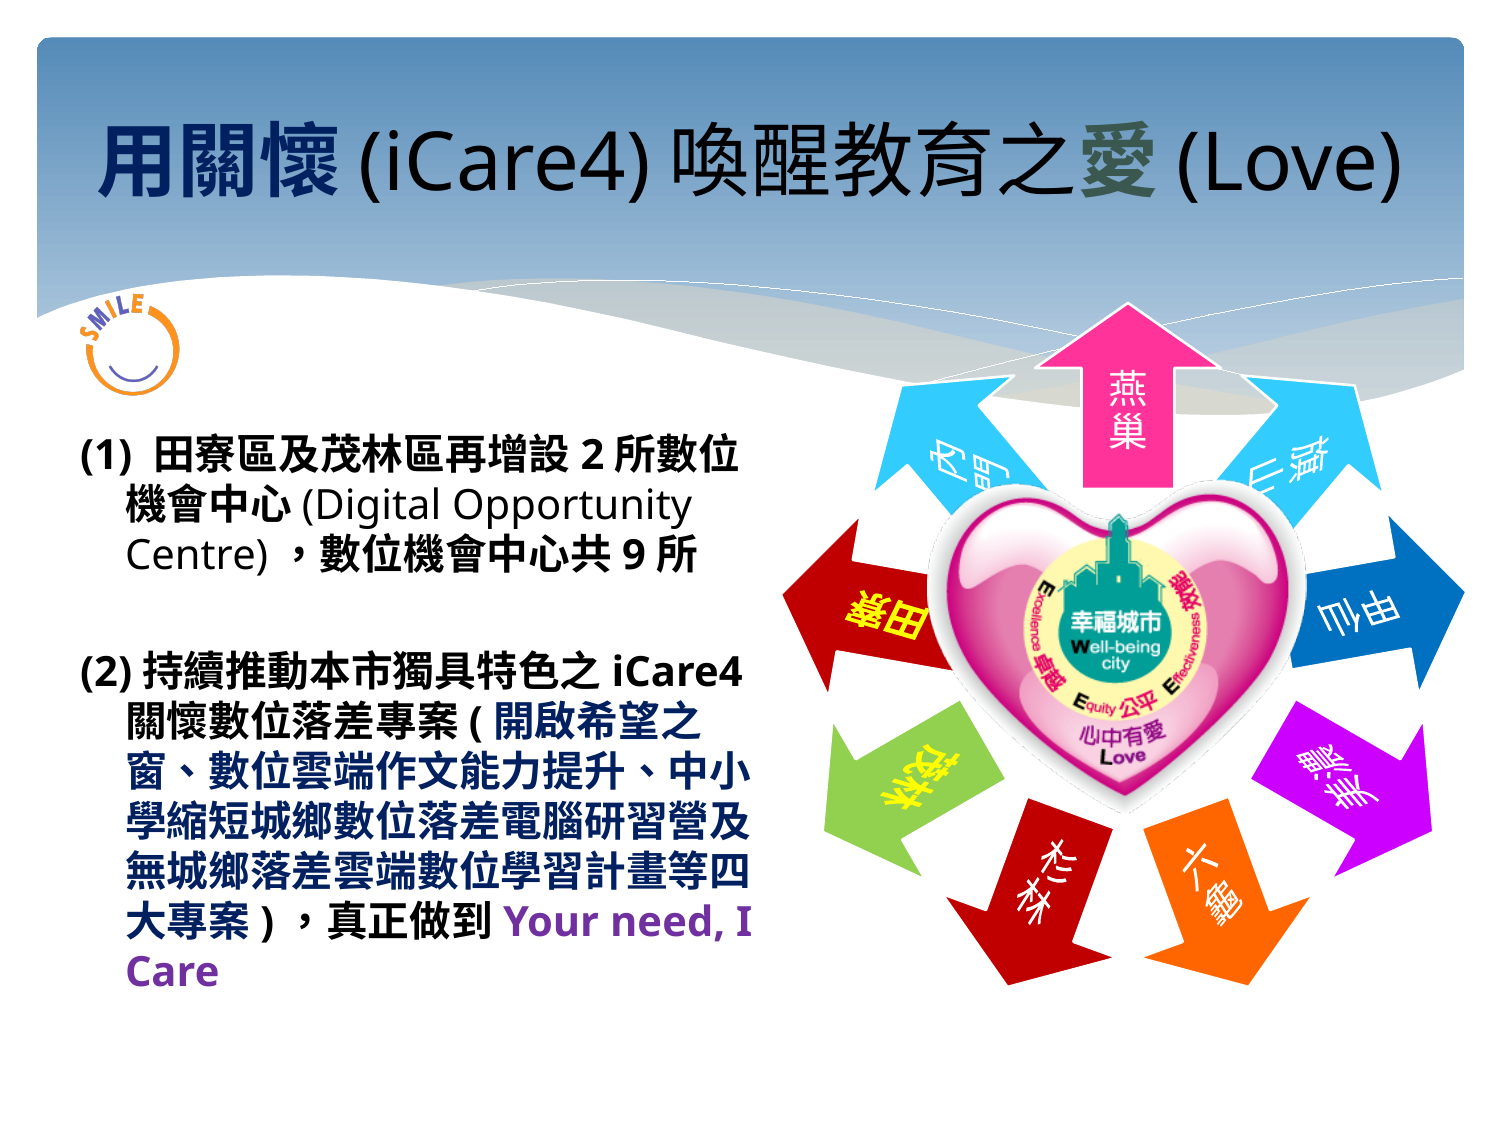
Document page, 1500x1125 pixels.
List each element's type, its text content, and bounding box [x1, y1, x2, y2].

picture [76, 290, 185, 399]
title 用關懷(iCare4)喚醒教育之愛(Love) [74, 55, 1426, 262]
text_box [702, 302, 1500, 994]
picture [926, 479, 1307, 815]
list (1) 田寮區及茂林區再增設2所數位機會中心(Digital Opportunity Centre)，數位機會中心共9所 (2)持續推動本市獨具特色之iCare4關懷數位落差專案(開啟希望之窗、數位雲端作文能力提升、中小學縮短城鄉數位落差電腦研習營及無城鄉落差雲端數位學習計畫等四大專案)，真正做到Your need, I Care [64, 361, 786, 1012]
